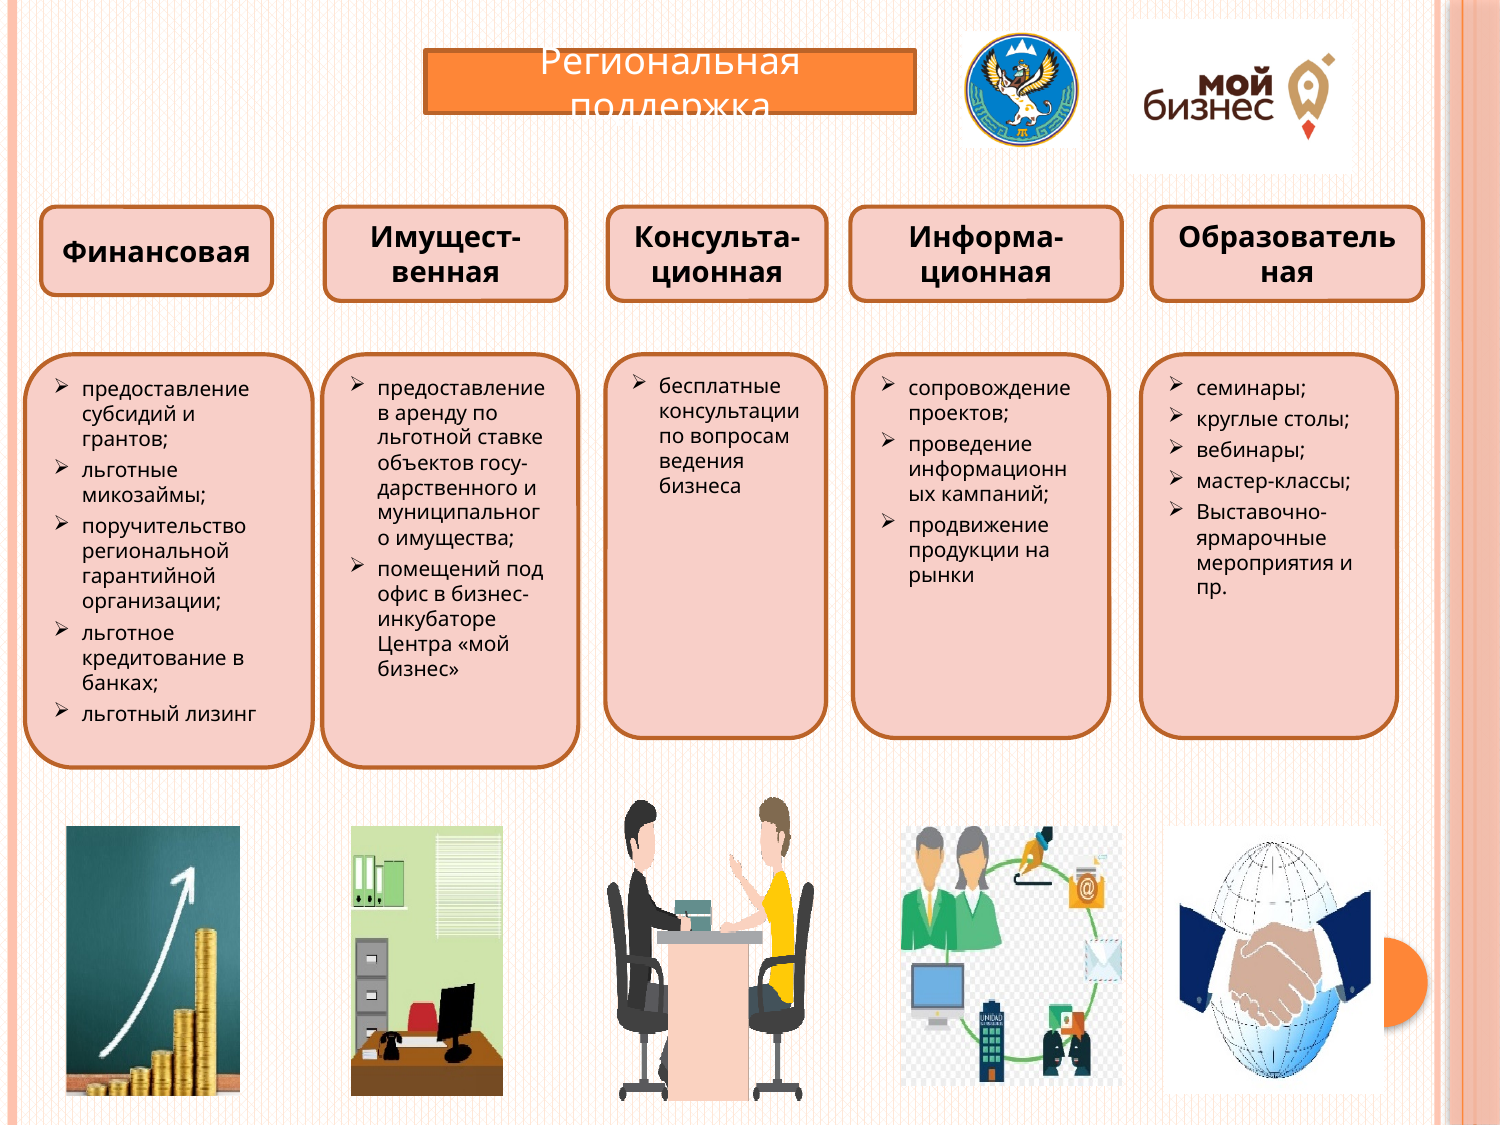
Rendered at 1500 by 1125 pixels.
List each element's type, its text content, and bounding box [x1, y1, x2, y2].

text_box Финансовая [39, 204, 275, 298]
picture [66, 826, 241, 1096]
text_box Образовательная [1149, 204, 1426, 303]
text_box Имущест-венная [322, 204, 569, 303]
picture [607, 796, 814, 1101]
text_box Региональная поддержка [423, 48, 917, 115]
text_box предоставление в аренду по льготной ставке объектов госу-дарственного и муниципального имущества; помещений под офис в бизнес-инкубаторе Центра «мой бизнес» [320, 352, 581, 770]
text_box семинары; круглые столы; вебинары; мастер-классы; Выставочно-ярмарочные мероприятия и пр. [1138, 352, 1400, 741]
picture [900, 826, 1123, 1086]
picture [351, 826, 503, 1096]
text_box бесплатные консультации по вопросам ведения бизнеса [603, 352, 829, 741]
text_box Консульта-ционная [605, 204, 829, 303]
picture [962, 31, 1080, 148]
text_box сопровождение проектов; проведение информационных кампаний; продвижение продукции на рынки [850, 352, 1112, 741]
picture [1127, 19, 1352, 174]
text_box предоставление субсидий и грантов; льготные микозаймы; поручительство региональной гарантийной организации; льготное кредитование в банках; льготный лизинг [22, 352, 315, 770]
picture [1164, 826, 1384, 1095]
text_box Информа-ционная [848, 204, 1124, 303]
